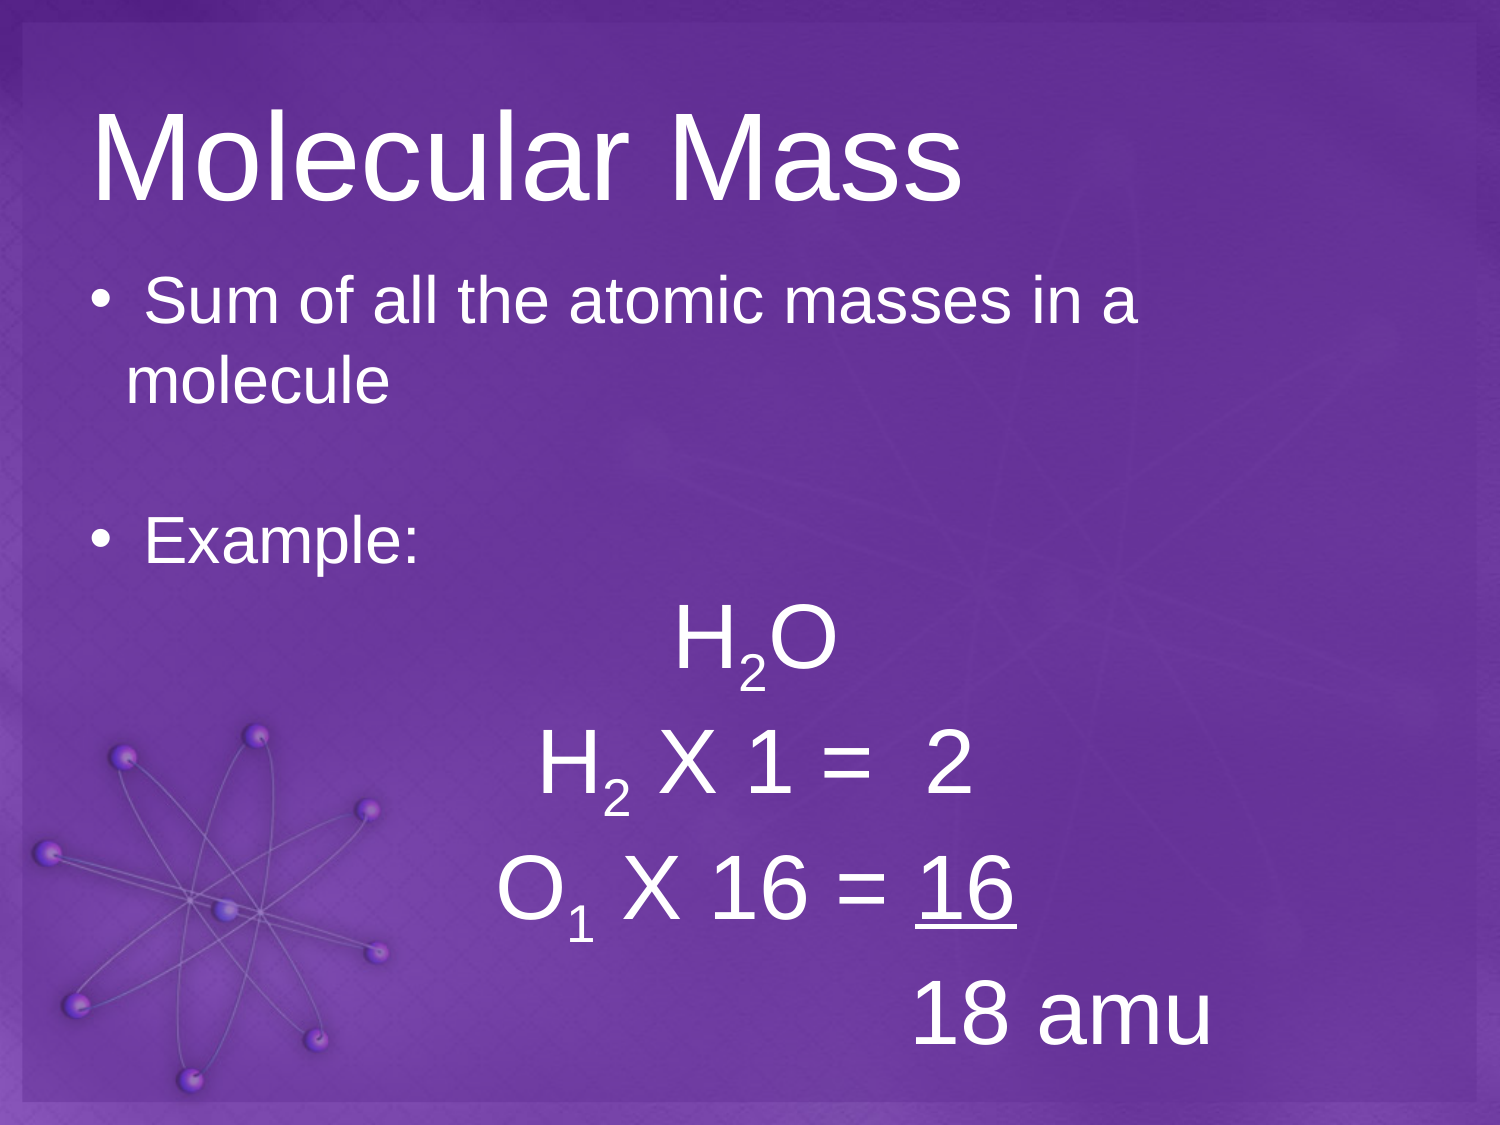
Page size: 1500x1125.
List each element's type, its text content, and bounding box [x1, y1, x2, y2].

title Molecular Mass [74, 44, 1425, 233]
picture [0, 0, 1500, 1125]
text_box Sum of all the atomic masses in a molecule Example: H2O H2 X 1 = 2 O1 X 16 = 16 18 amu [74, 249, 1438, 1125]
